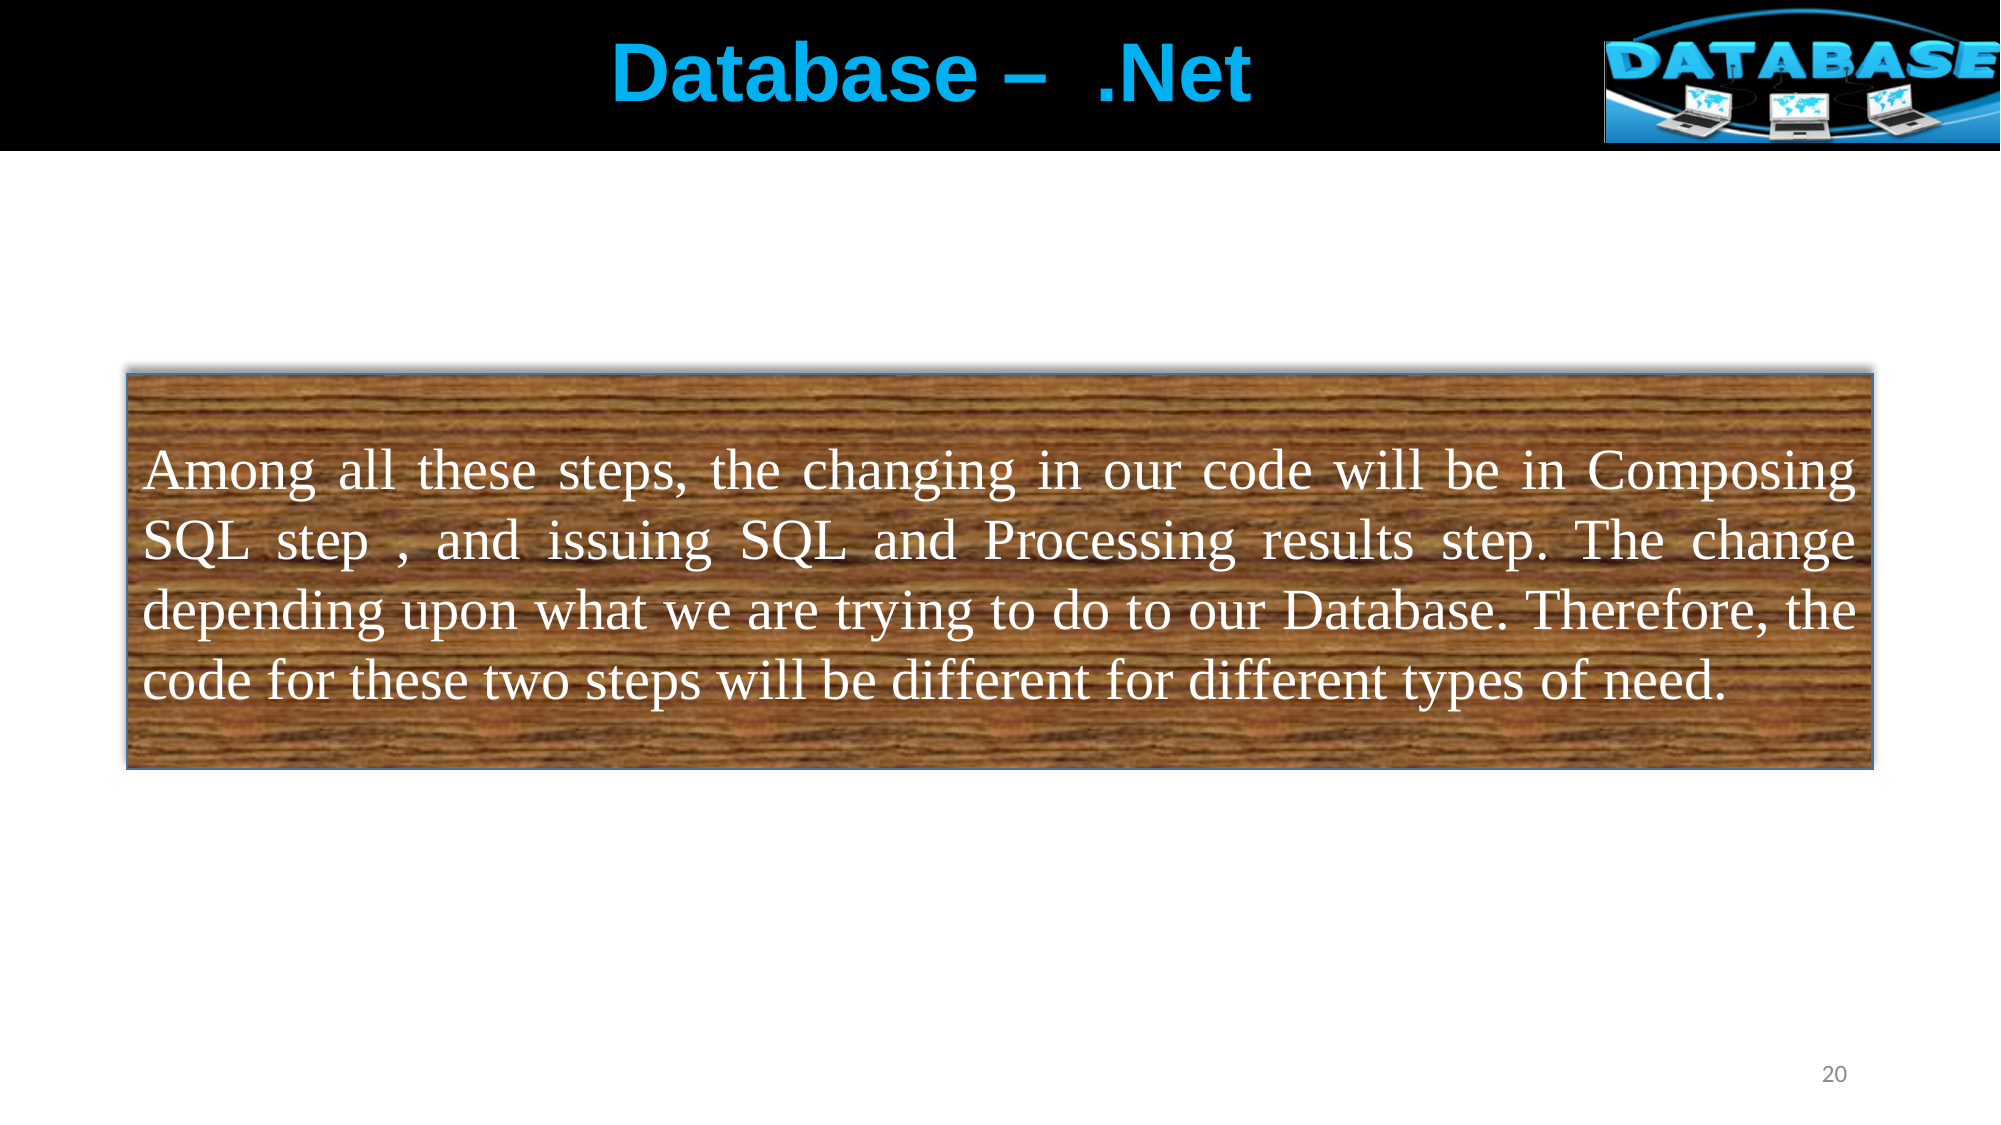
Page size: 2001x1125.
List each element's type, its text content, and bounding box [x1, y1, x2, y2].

text_box Among all these steps, the changing in our code will be in Composing SQL step , and issuing SQL and Processing results step. The change depending upon what we are trying to do to our Database. Therefore, the code for these two steps will be different for different types of need. [126, 373, 1874, 770]
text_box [0, 0, 2000, 150]
slide_number 20 [1412, 1042, 1863, 1103]
